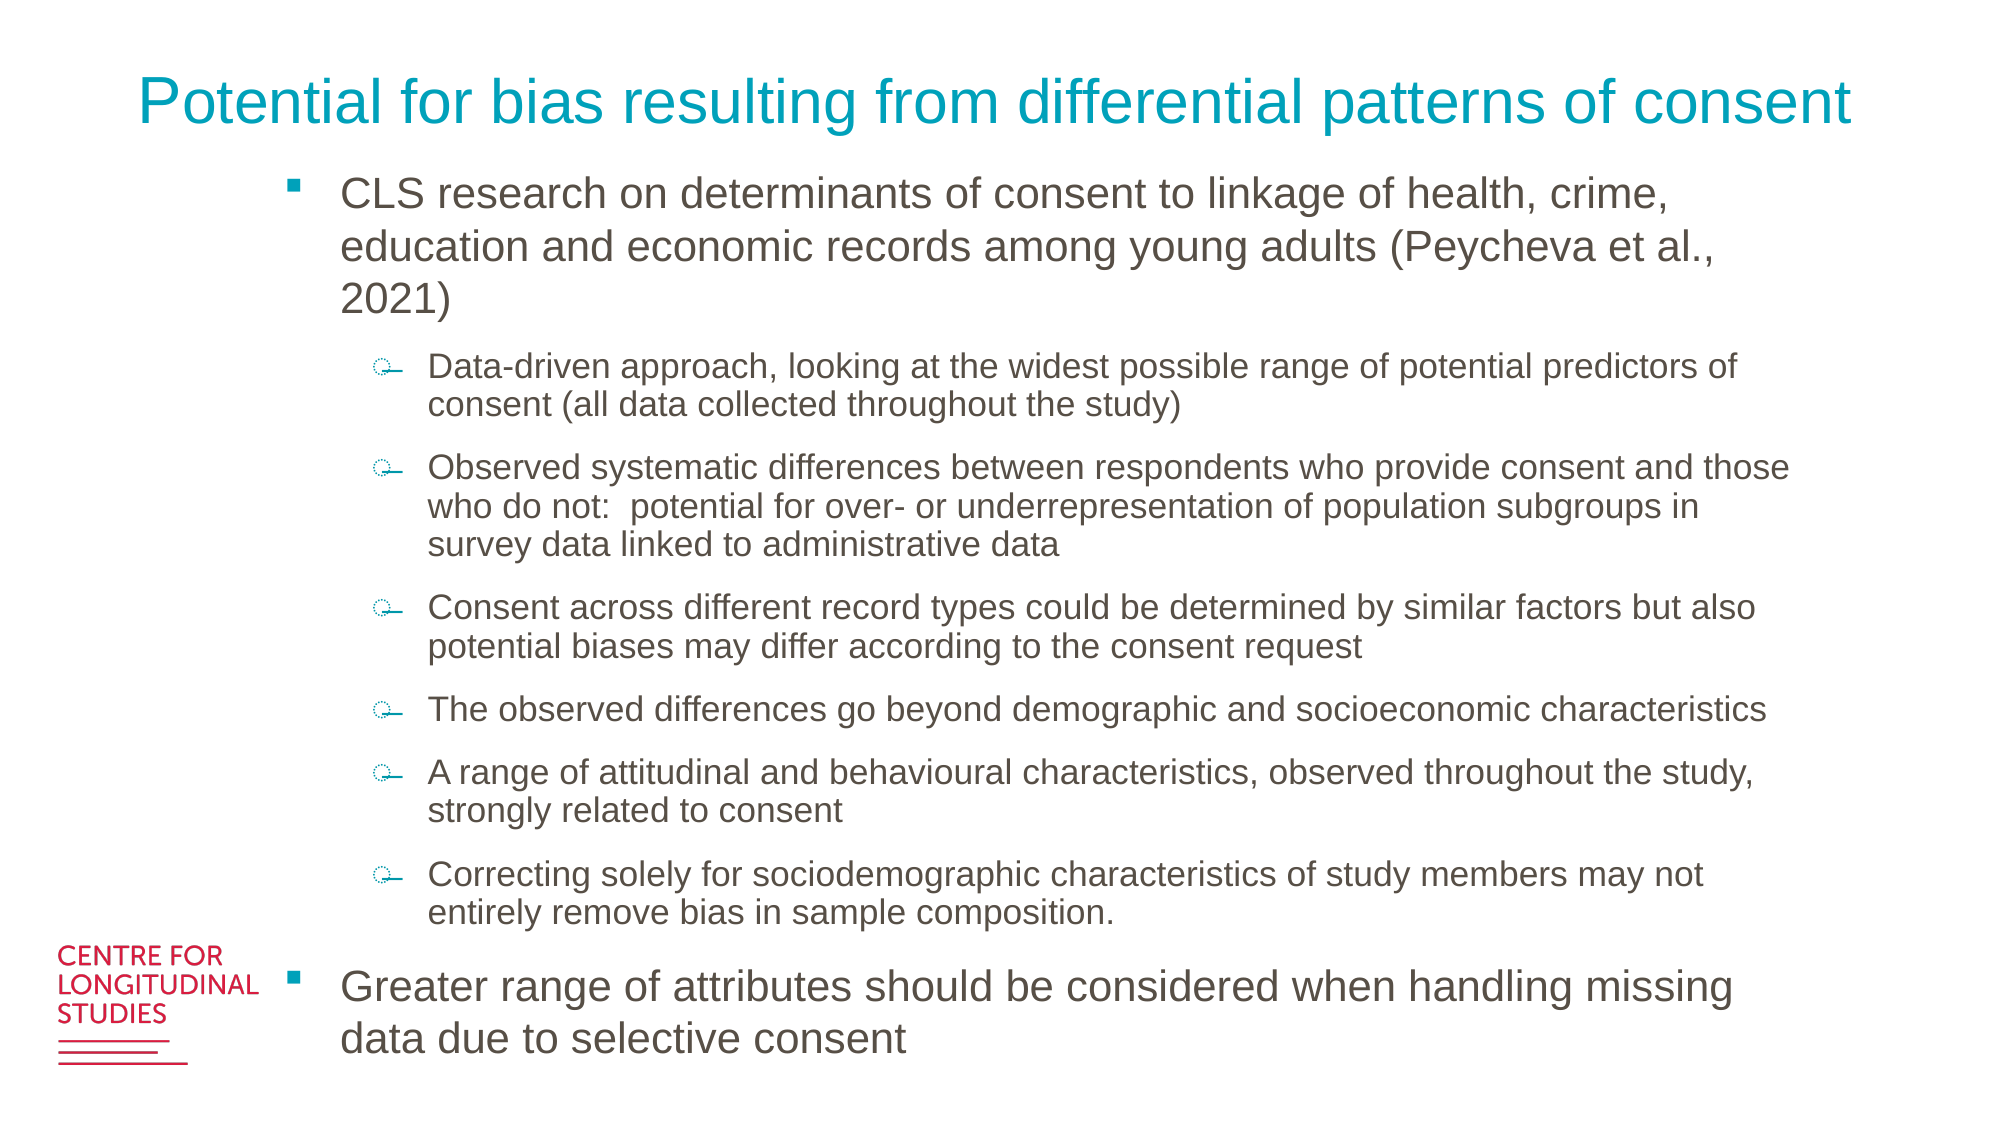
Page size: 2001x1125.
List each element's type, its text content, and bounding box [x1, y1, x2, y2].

list CLS research on determinants of consent to linkage of health, crime, education and economic records among young adults (Peycheva et al., 2021) Data-driven approach, looking at the widest possible range of potential predictors of consent (all data collected throughout the study) Observed systematic differences between respondents who provide consent and those who do not: potential for over- or underrepresentation of population subgroups in survey data linked to administrative data Consent across different record types could be determined by similar factors but also potential biases may differ according to the consent request The observed differences go beyond demographic and socioeconomic characteristics A range of attitudinal and behavioural characteristics, observed throughout the study, strongly related to consent Correcting solely for sociodemographic characteristics of study members may not entirely remove bias in sample composition. Greater range of attributes should be considered when handling missing data due to selective consent [283, 165, 1806, 1060]
title Potential for bias resulting from differential patterns of consent [137, 65, 1863, 197]
